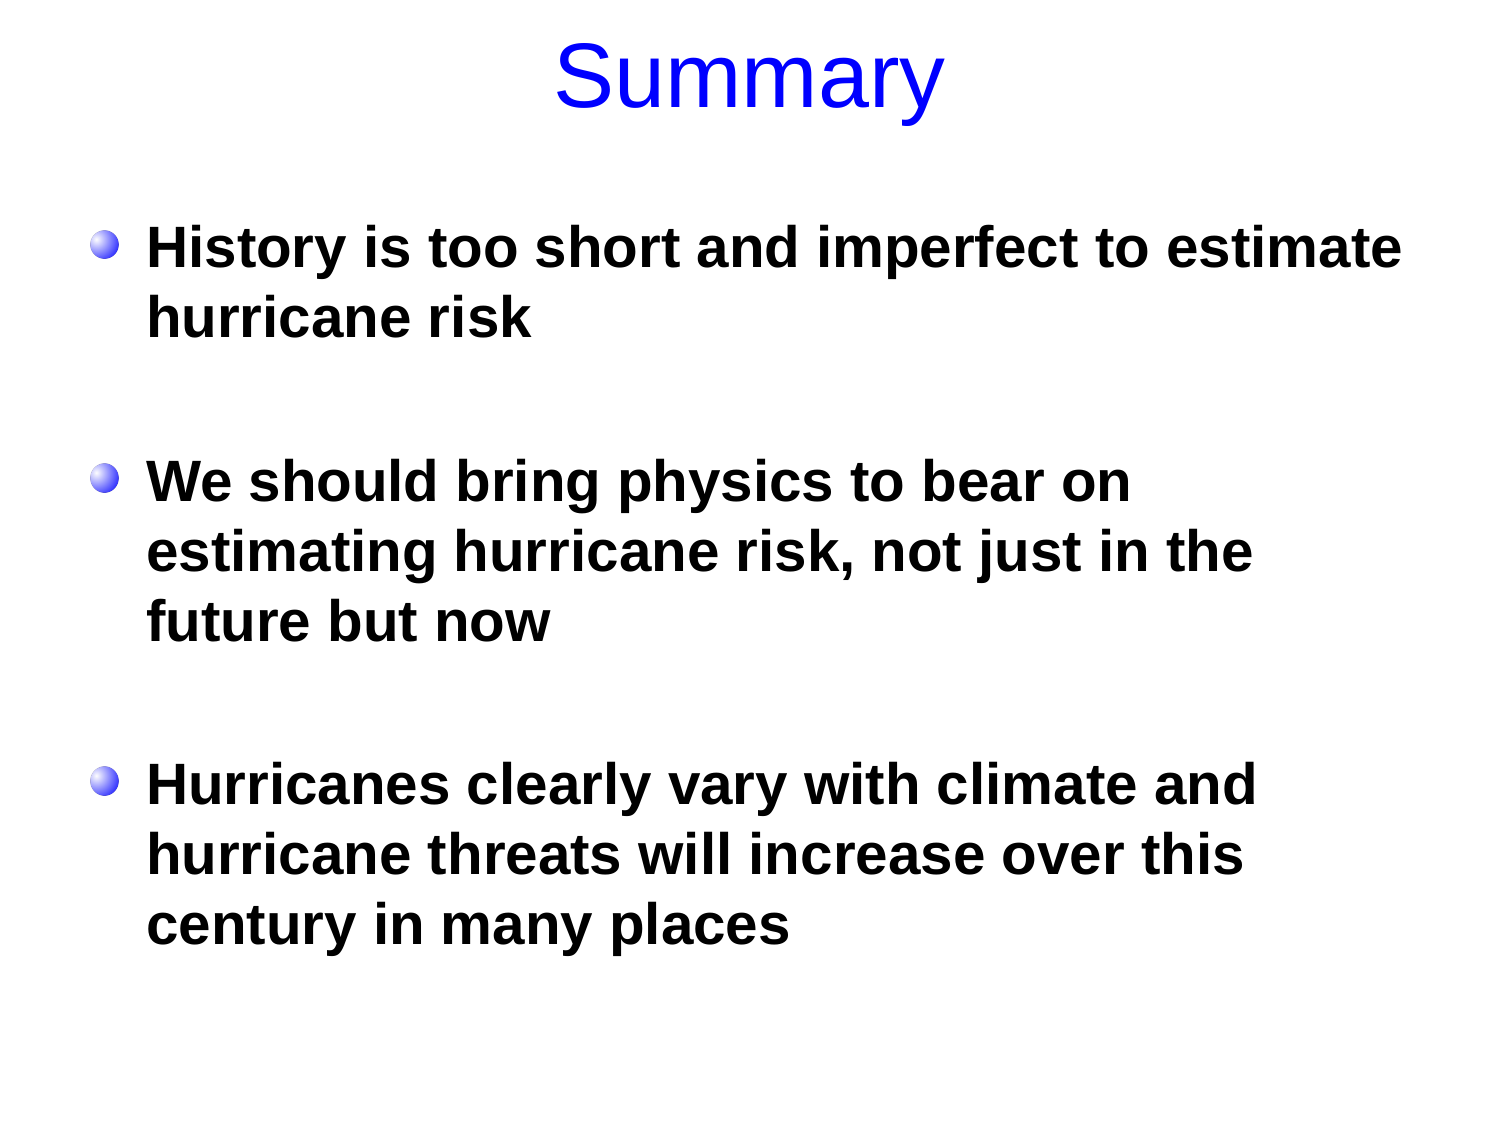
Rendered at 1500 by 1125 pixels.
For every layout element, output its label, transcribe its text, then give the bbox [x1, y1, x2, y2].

title Summary [74, 0, 1426, 143]
picture [90, 766, 119, 796]
list History is too short and imperfect to estimate hurricane risk We should bring physics to bear on estimating hurricane risk, not just in the future but now Hurricanes clearly vary with climate and hurricane threats will increase over this century in many places [74, 201, 1437, 1024]
picture [90, 230, 119, 259]
picture [90, 463, 119, 493]
